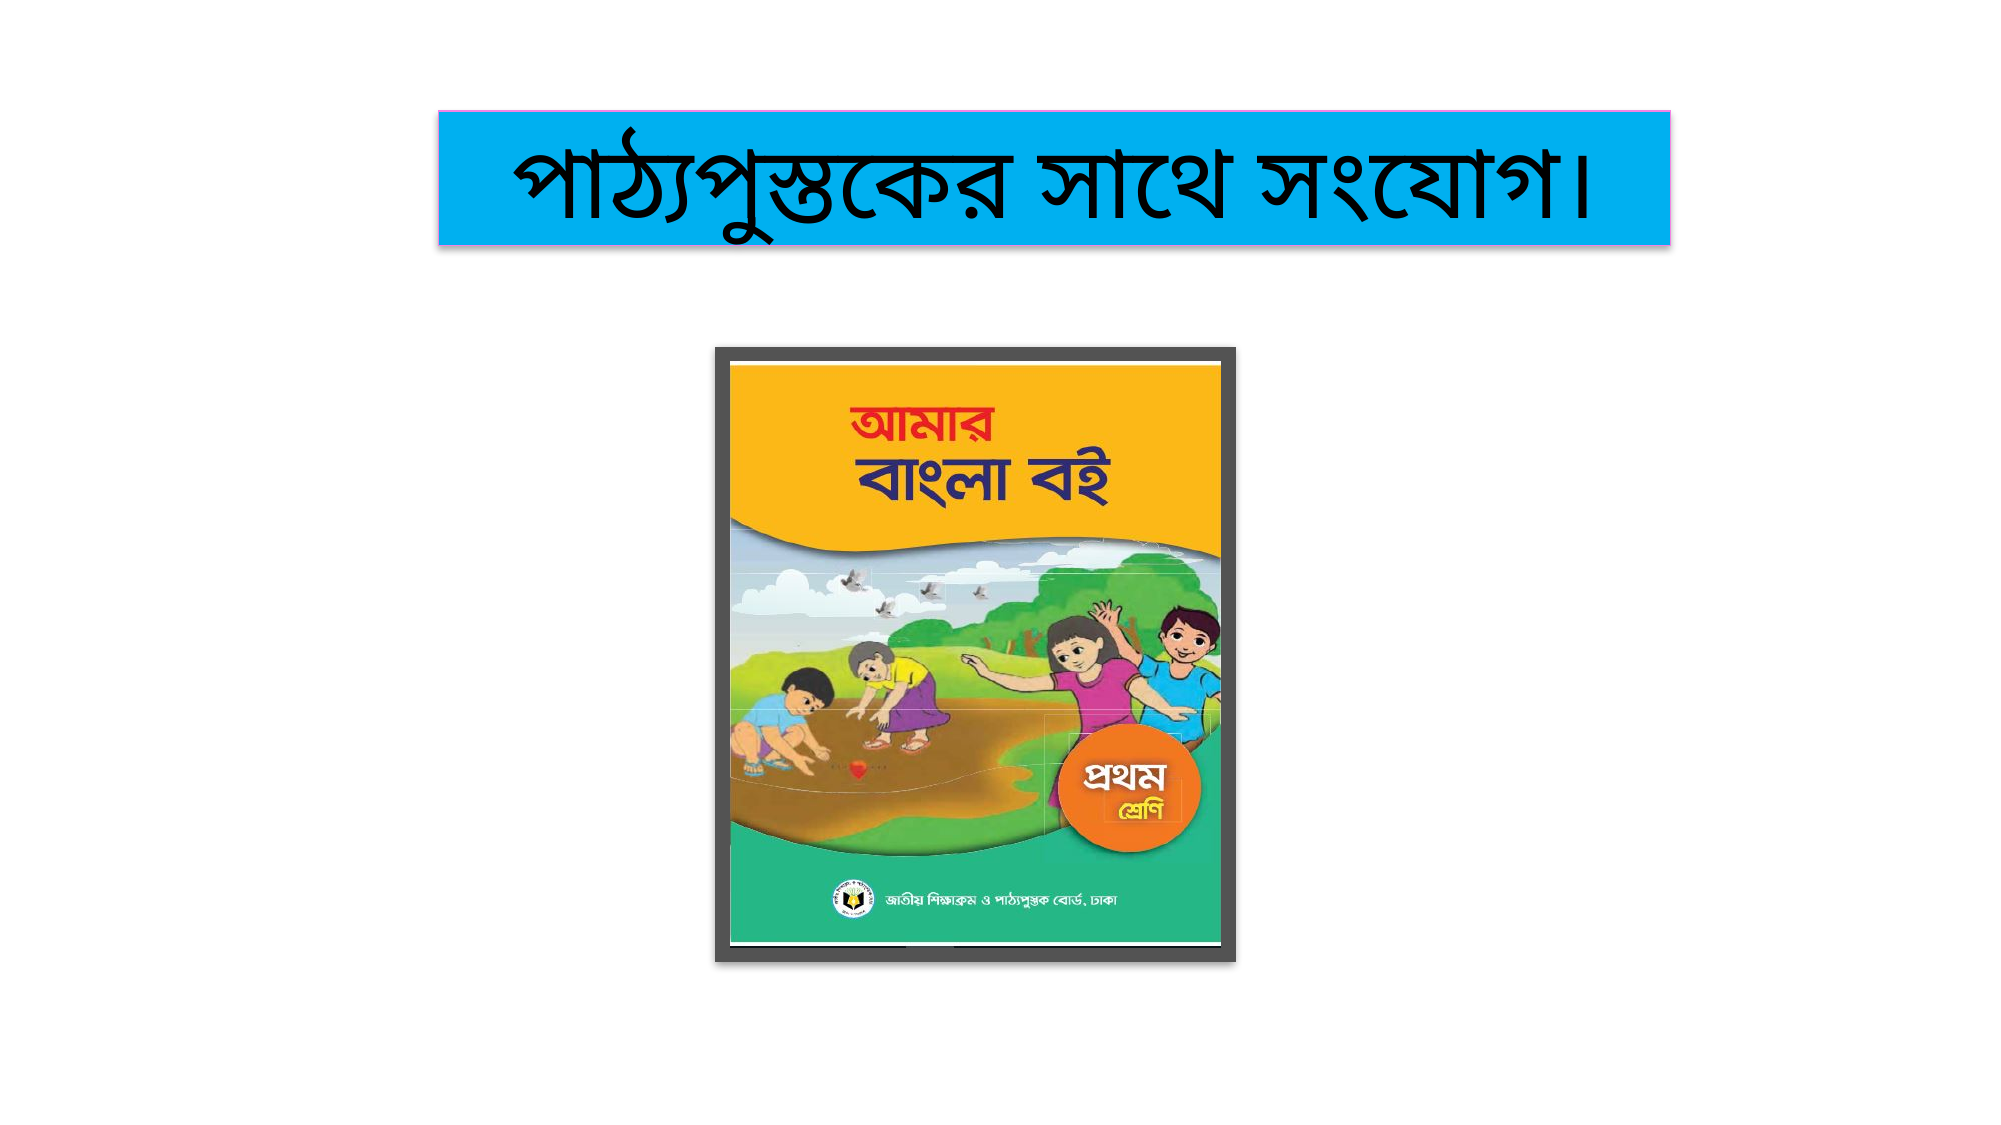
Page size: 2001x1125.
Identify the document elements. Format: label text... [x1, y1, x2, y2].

picture [729, 361, 1222, 948]
text_box পাঠ্যপুস্তকের সাথে সংযোগ। [438, 110, 1671, 246]
